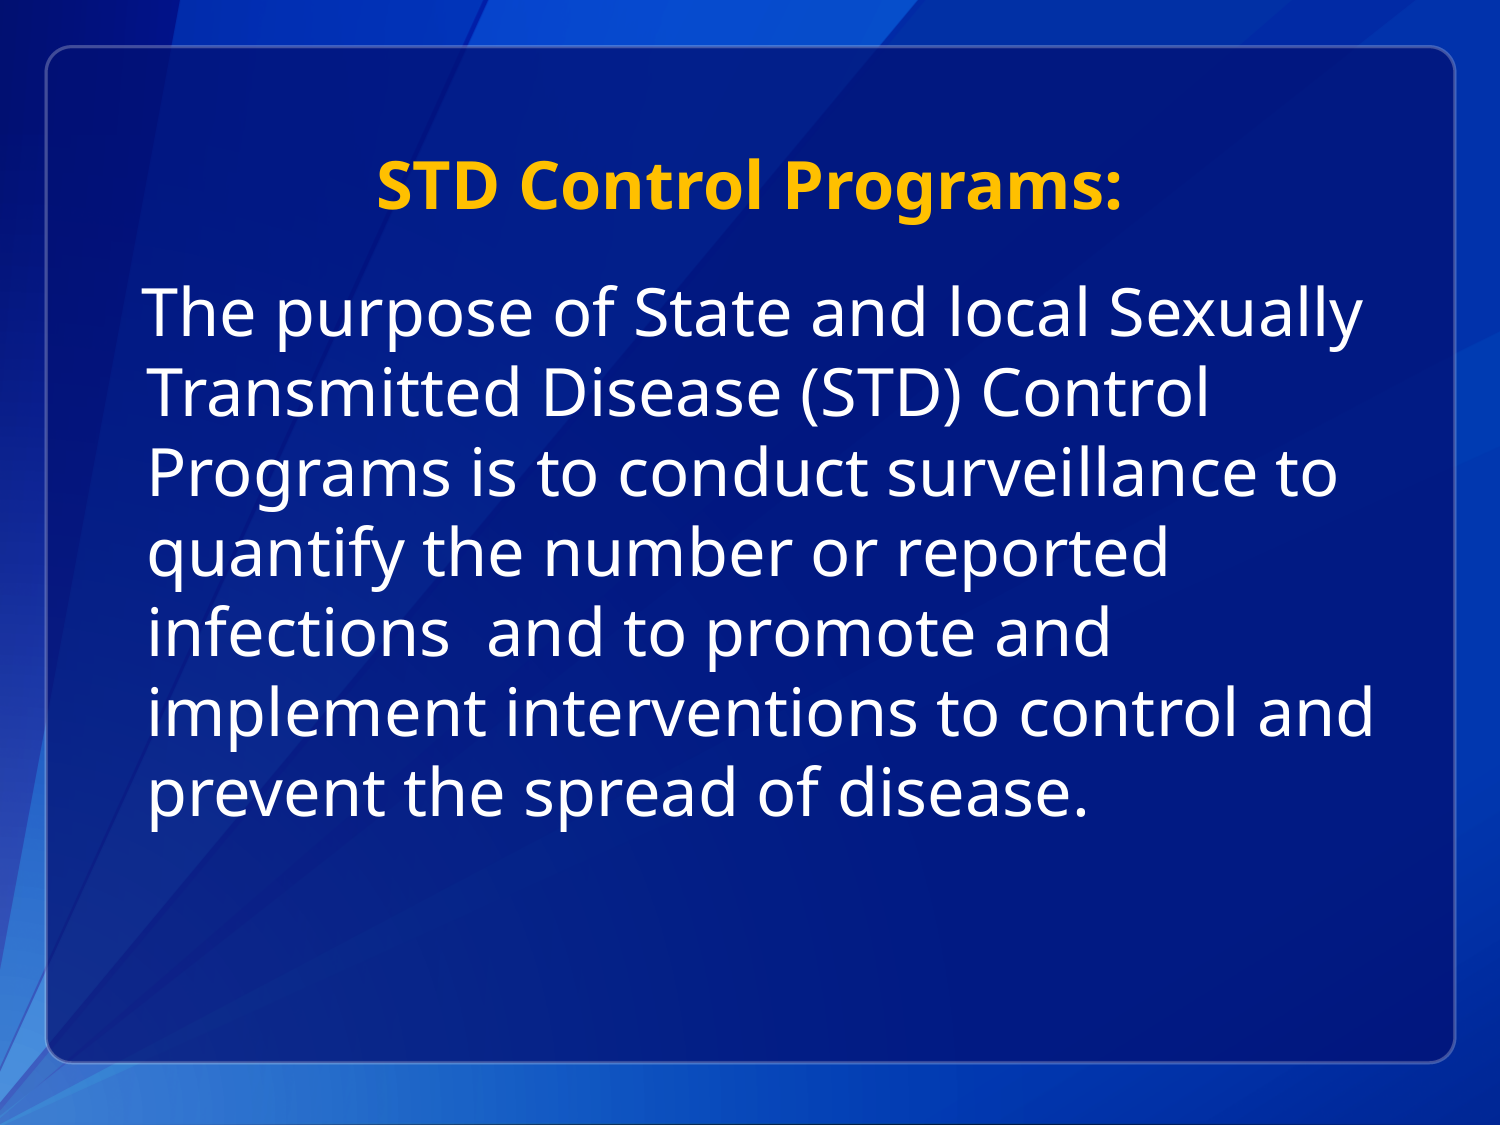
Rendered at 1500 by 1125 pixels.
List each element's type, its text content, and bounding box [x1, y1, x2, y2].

picture [0, 0, 1500, 1125]
list The purpose of State and local Sexually Transmitted Disease (STD) Control Programs is to conduct surveillance to quantify the number or reported infections and to promote and implement interventions to control and prevent the spread of disease. [75, 262, 1425, 1005]
title STD Control Programs: [75, 45, 1425, 233]
